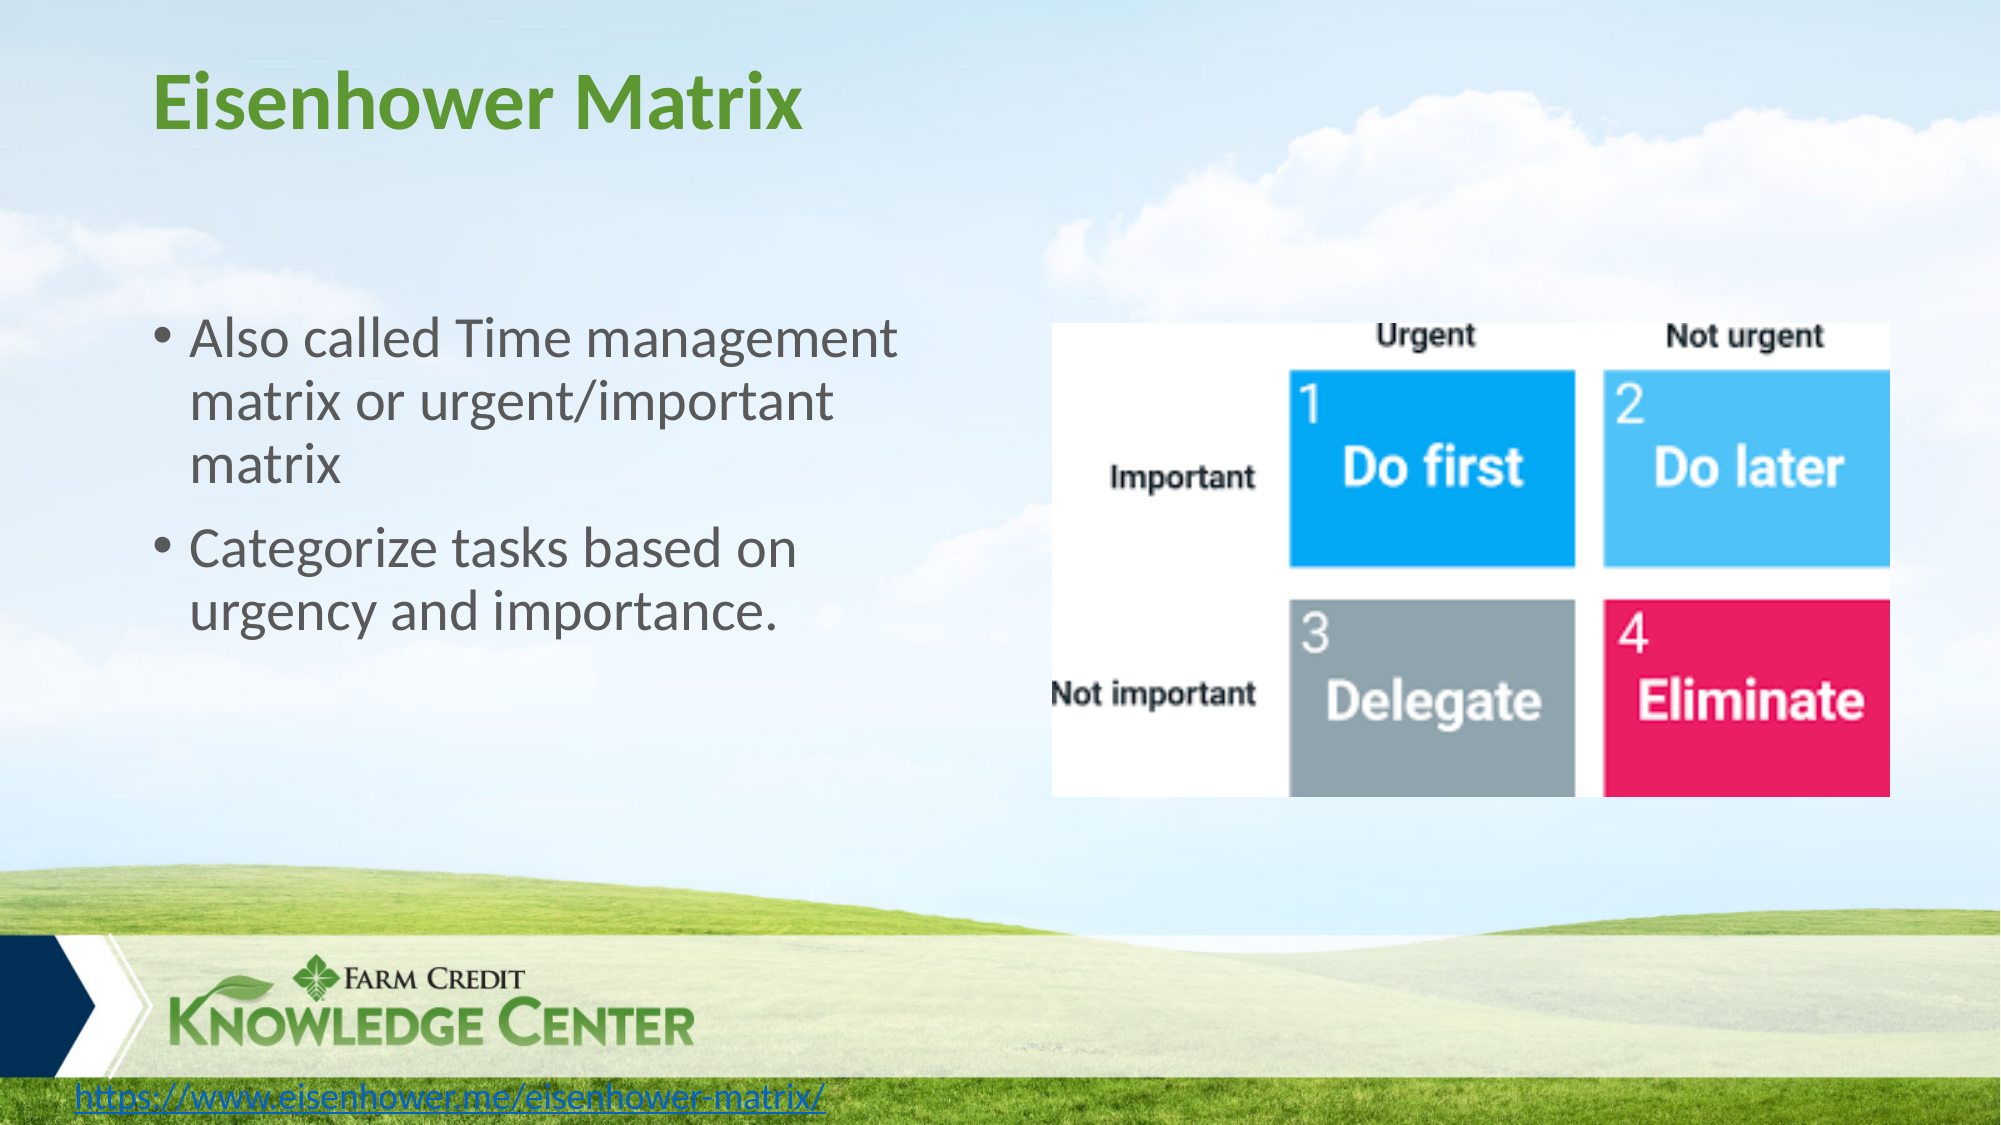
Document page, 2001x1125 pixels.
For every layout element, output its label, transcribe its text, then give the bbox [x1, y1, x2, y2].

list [1052, 323, 1890, 797]
picture [0, 0, 2001, 1125]
text_box https://www.eisenhower.me/eisenhower-matrix/ [59, 1064, 842, 1125]
title Eisenhower Matrix [137, 59, 1863, 238]
list Also called Time management matrix or urgent/important matrix Categorize tasks based on urgency and importance. [137, 299, 988, 1014]
